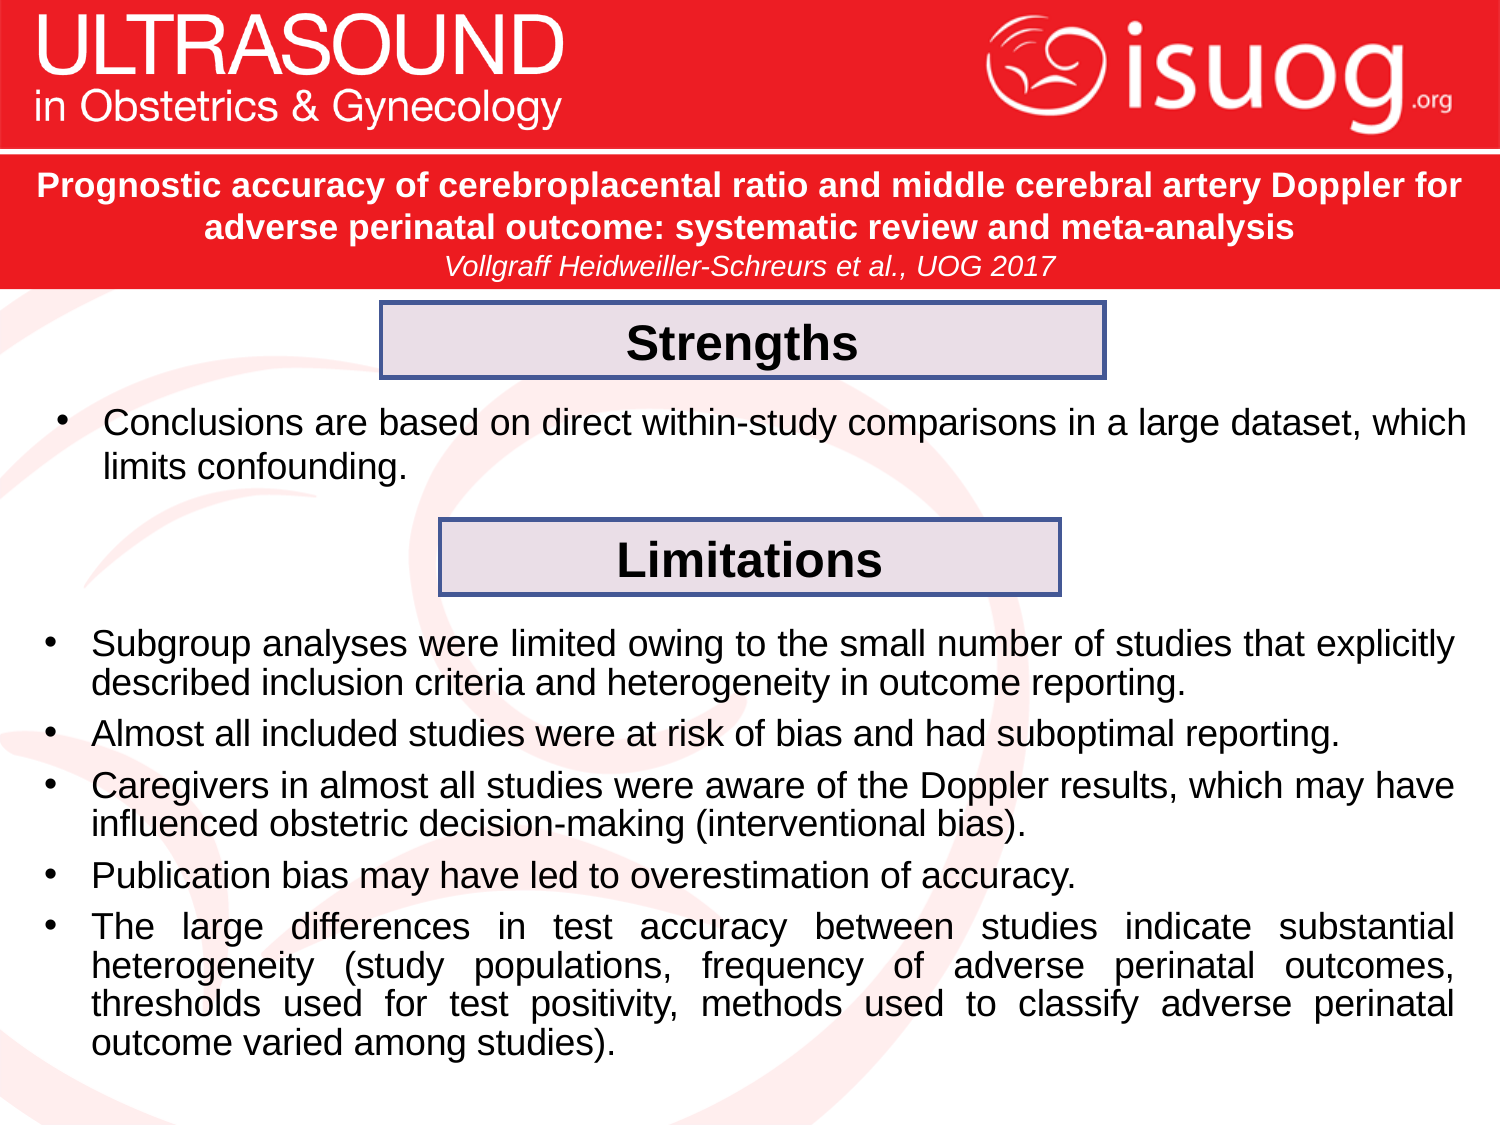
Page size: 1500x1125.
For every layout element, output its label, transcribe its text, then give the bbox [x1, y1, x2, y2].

text_box Limitations [439, 519, 1060, 595]
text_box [0, 0, 1500, 150]
text_box Strengths [380, 302, 1105, 378]
picture [0, 290, 1500, 1125]
text_box Conclusions are based on direct within-study comparisons in a large dataset, which limits confounding. [41, 390, 1483, 495]
text_box Prognostic accuracy of cerebroplacental ratio and middle cerebral artery Doppler for adverse perinatal outcome: systematic review and meta-analysis Vollgraff Heidweiller-Schreurs et al., UOG 2017 [0, 156, 1500, 290]
picture [0, 150, 1500, 154]
text_box Subgroup analyses were limited owing to the small number of studies that explicitly described inclusion criteria and heterogeneity in outcome reporting. Almost all included studies were at risk of bias and had suboptimal reporting. Caregivers in almost all studies were aware of the Doppler results, which may have influenced obstetric decision-making (interventional bias). Publication bias may have led to overestimation of accuracy. The large differences in test accuracy between studies indicate substantial heterogeneity (study populations, frequency of adverse perinatal outcomes, thresholds used for test positivity, methods used to classify adverse perinatal outcome varied among studies). [29, 618, 1471, 1071]
